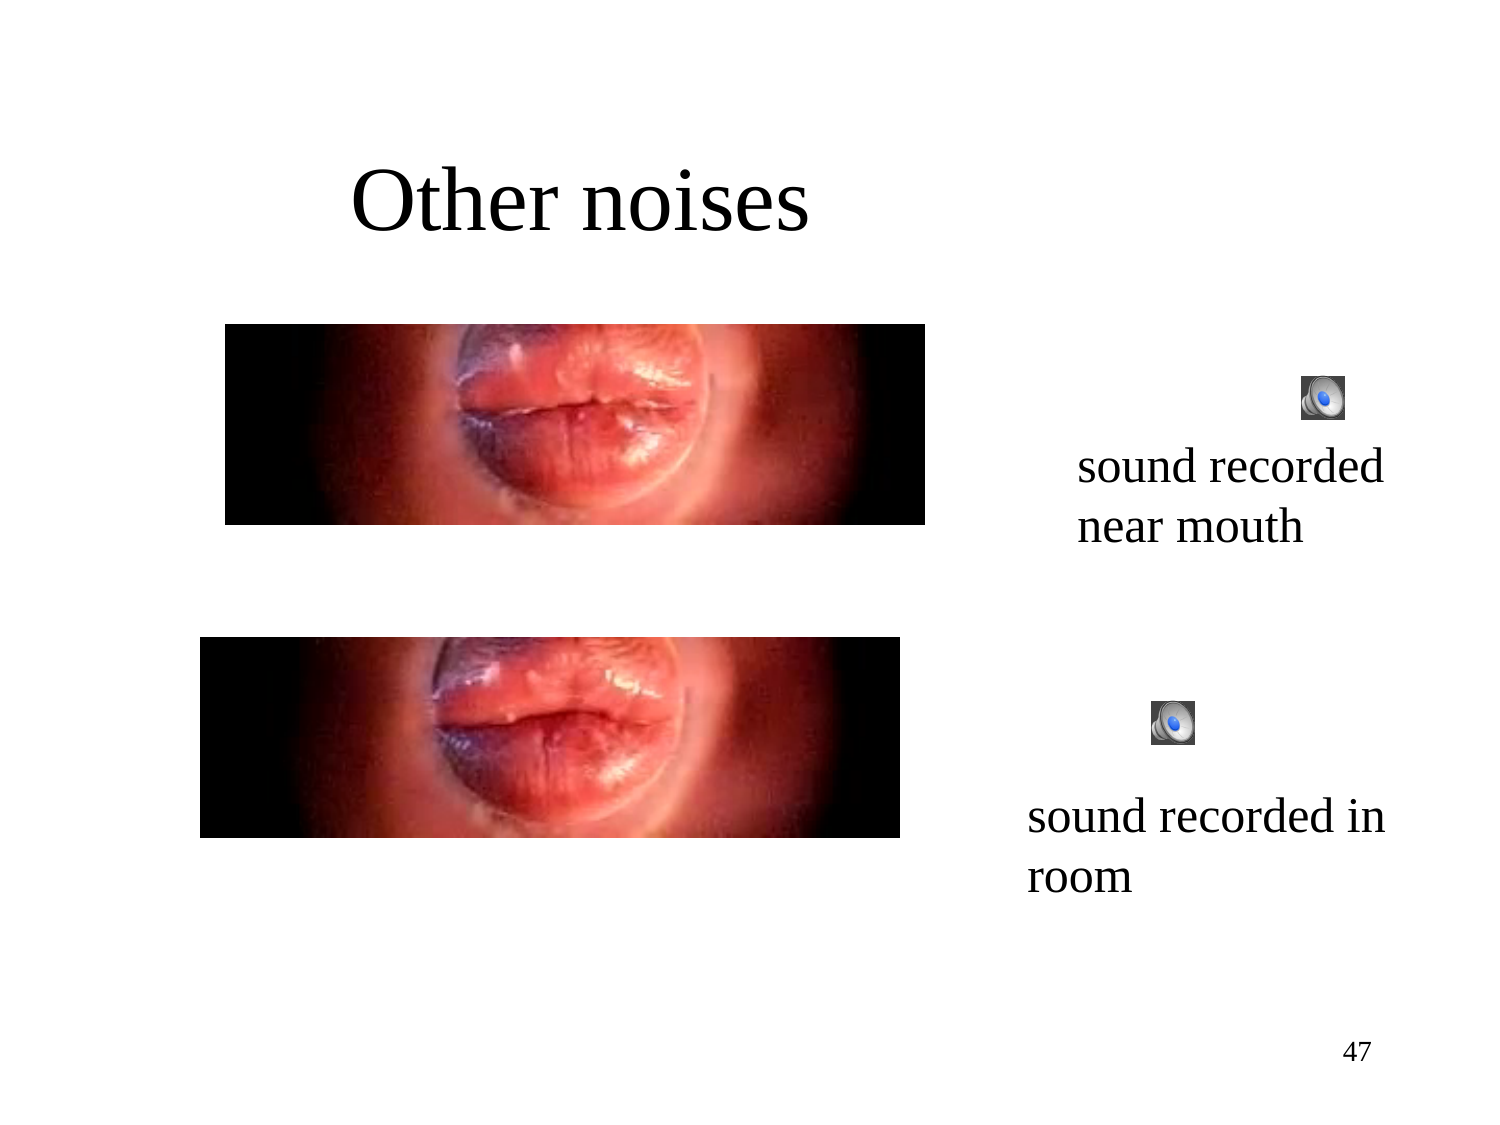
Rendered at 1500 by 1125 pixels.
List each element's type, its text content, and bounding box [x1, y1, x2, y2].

picture [1299, 374, 1347, 422]
text_box sound recorded in room [1012, 774, 1413, 910]
text_box sound recorded near mouth [1062, 424, 1413, 560]
title Other noises [112, 99, 1051, 288]
slide_number 47 [1074, 1024, 1388, 1101]
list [224, 324, 926, 526]
picture [1149, 699, 1197, 747]
picture [199, 637, 901, 838]
